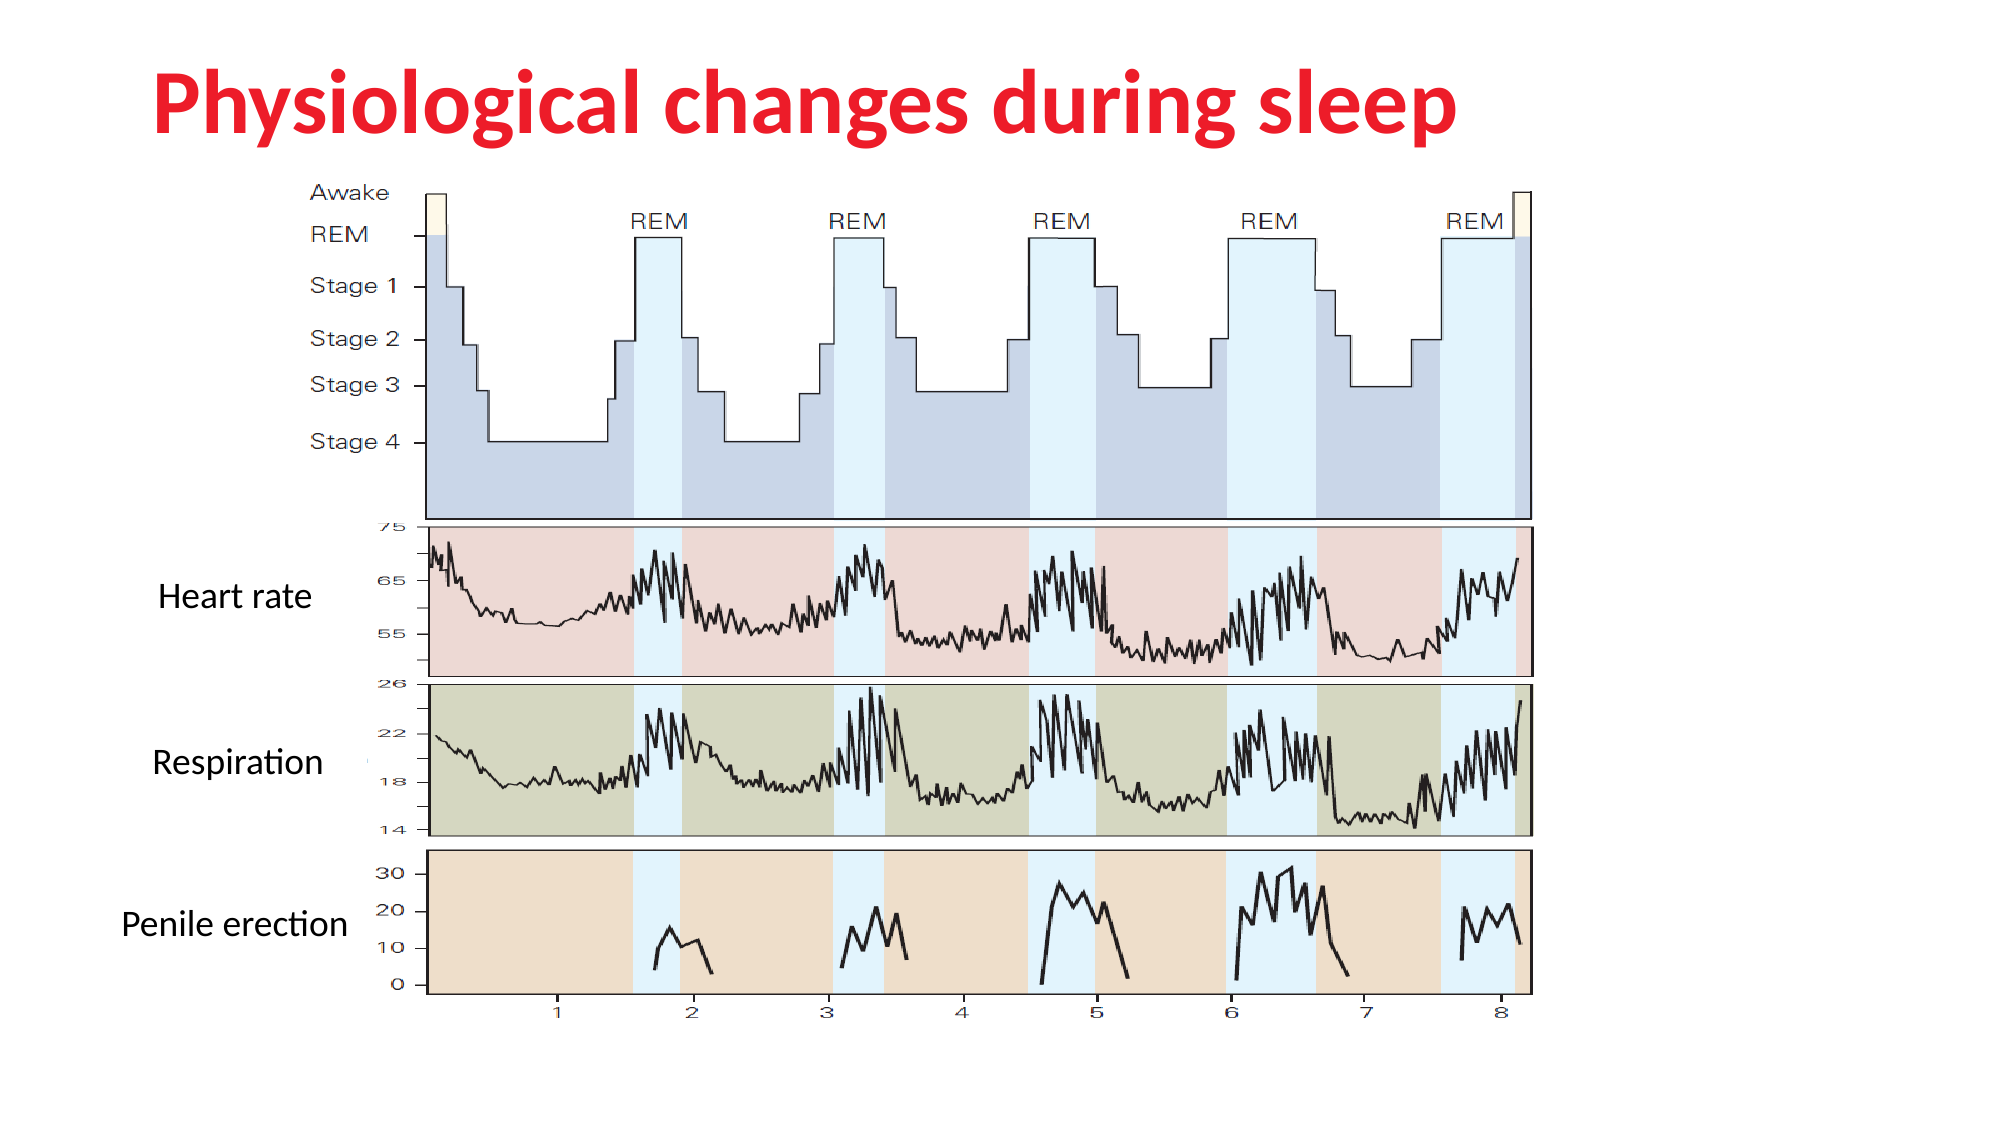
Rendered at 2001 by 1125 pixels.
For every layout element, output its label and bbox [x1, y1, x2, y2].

title [137, 27, 1863, 180]
text_box [106, 892, 214, 952]
picture [214, 680, 1556, 1029]
text_box [143, 563, 188, 623]
picture [188, 161, 1586, 679]
text_box [137, 729, 218, 790]
